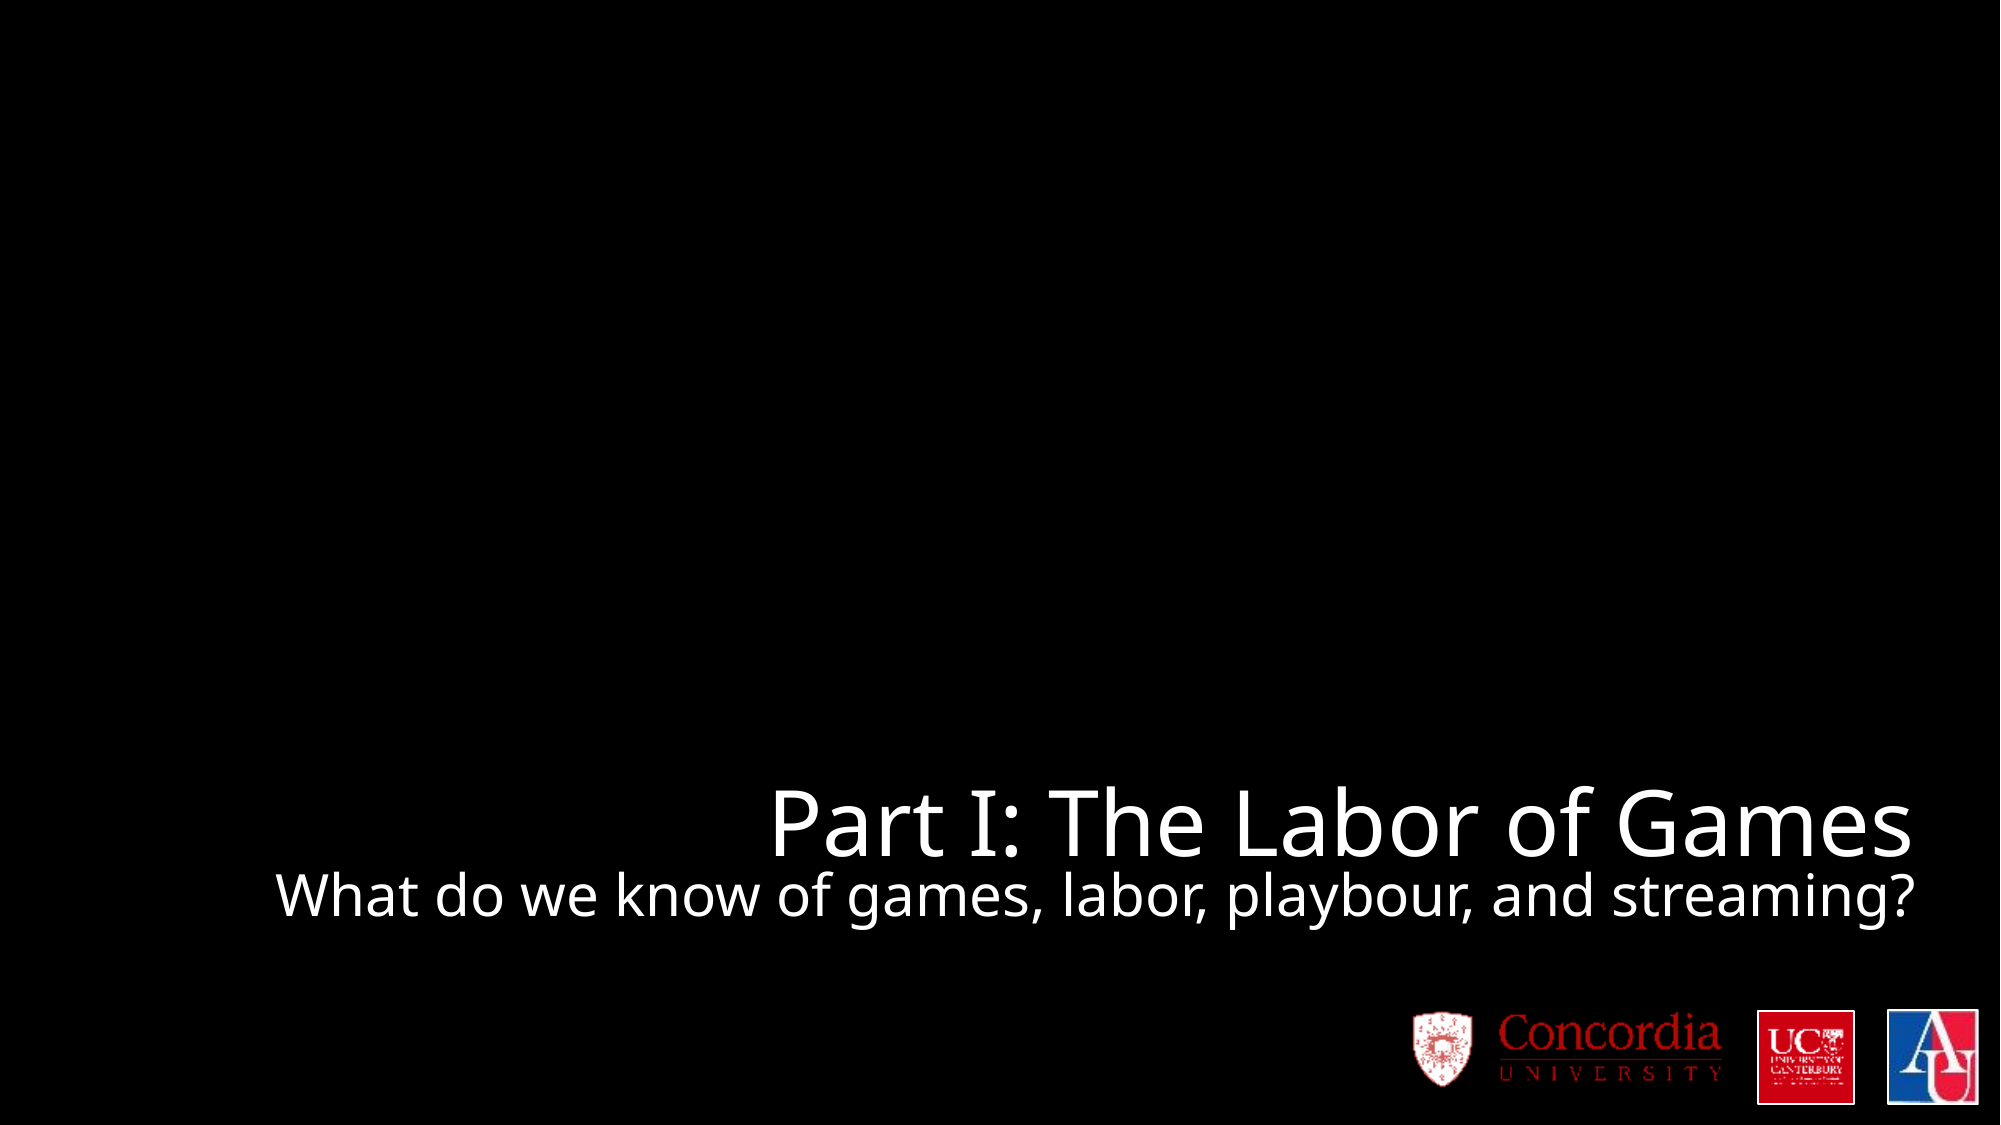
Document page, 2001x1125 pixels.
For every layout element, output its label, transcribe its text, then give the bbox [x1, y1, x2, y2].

picture [1399, 972, 1738, 1125]
picture [1889, 1011, 1977, 1103]
picture [1759, 1012, 1853, 1103]
text_box Part I: The Labor of Games [249, 769, 1931, 859]
text_box What do we know of games, labor, playbour, and streaming? [0, 859, 1931, 972]
